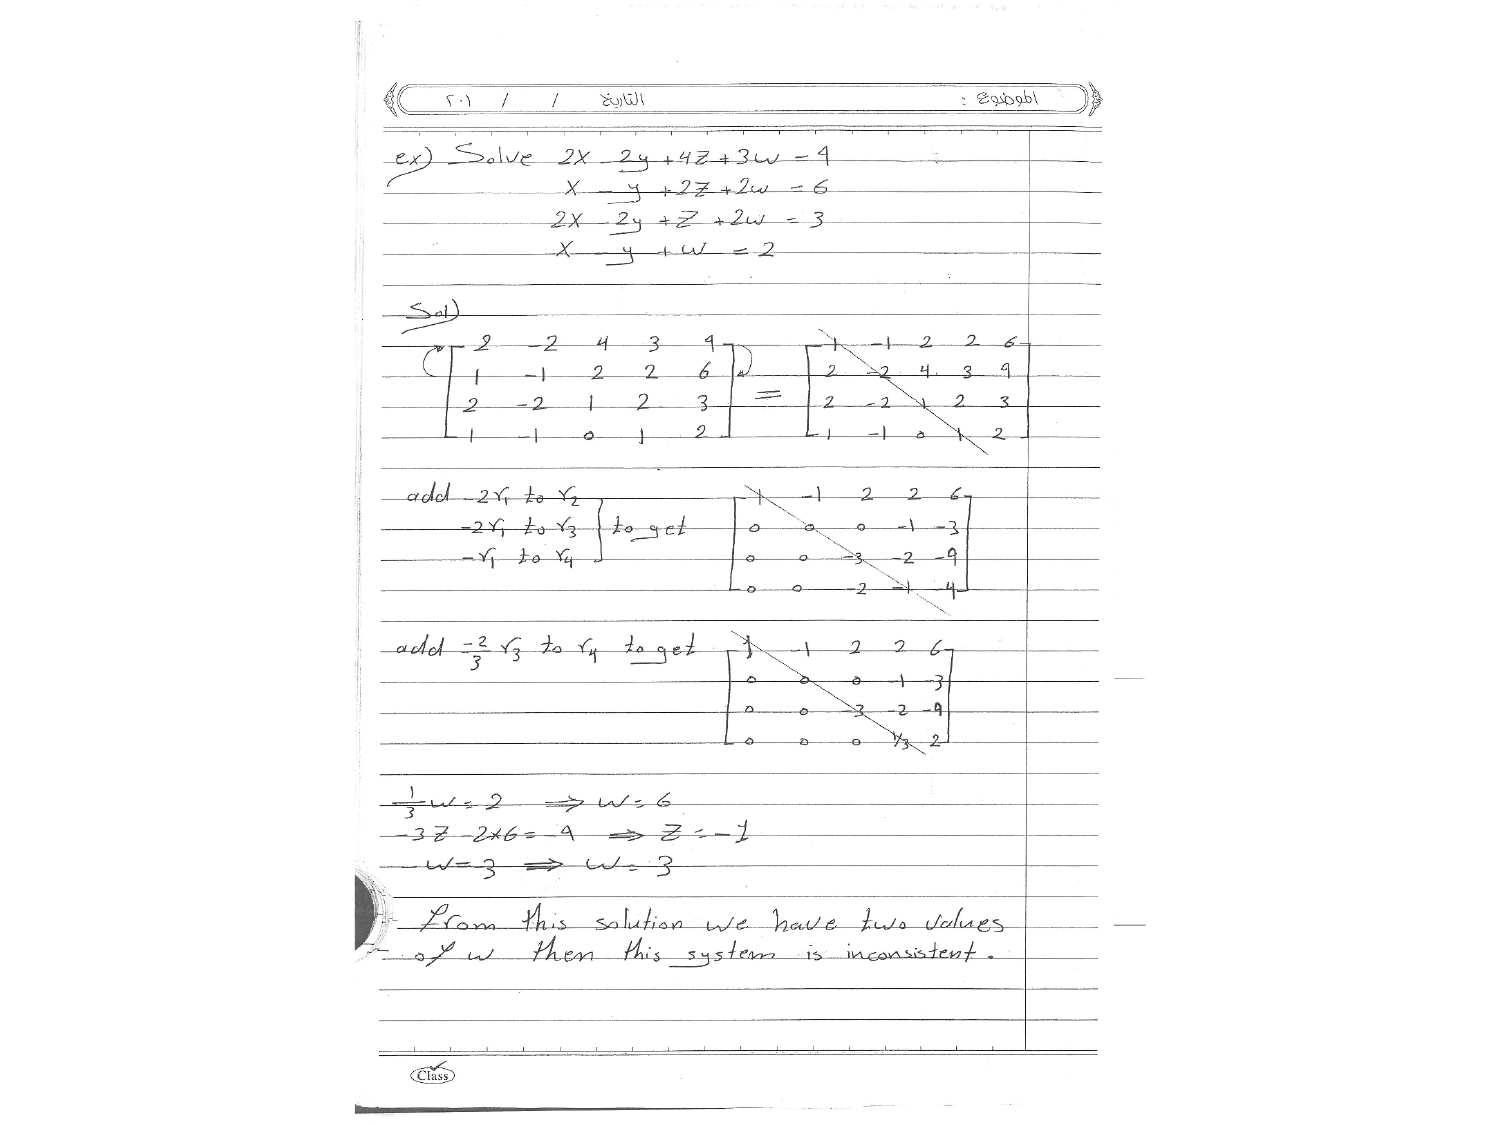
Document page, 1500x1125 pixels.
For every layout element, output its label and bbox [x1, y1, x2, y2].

picture [350, 0, 1150, 1125]
